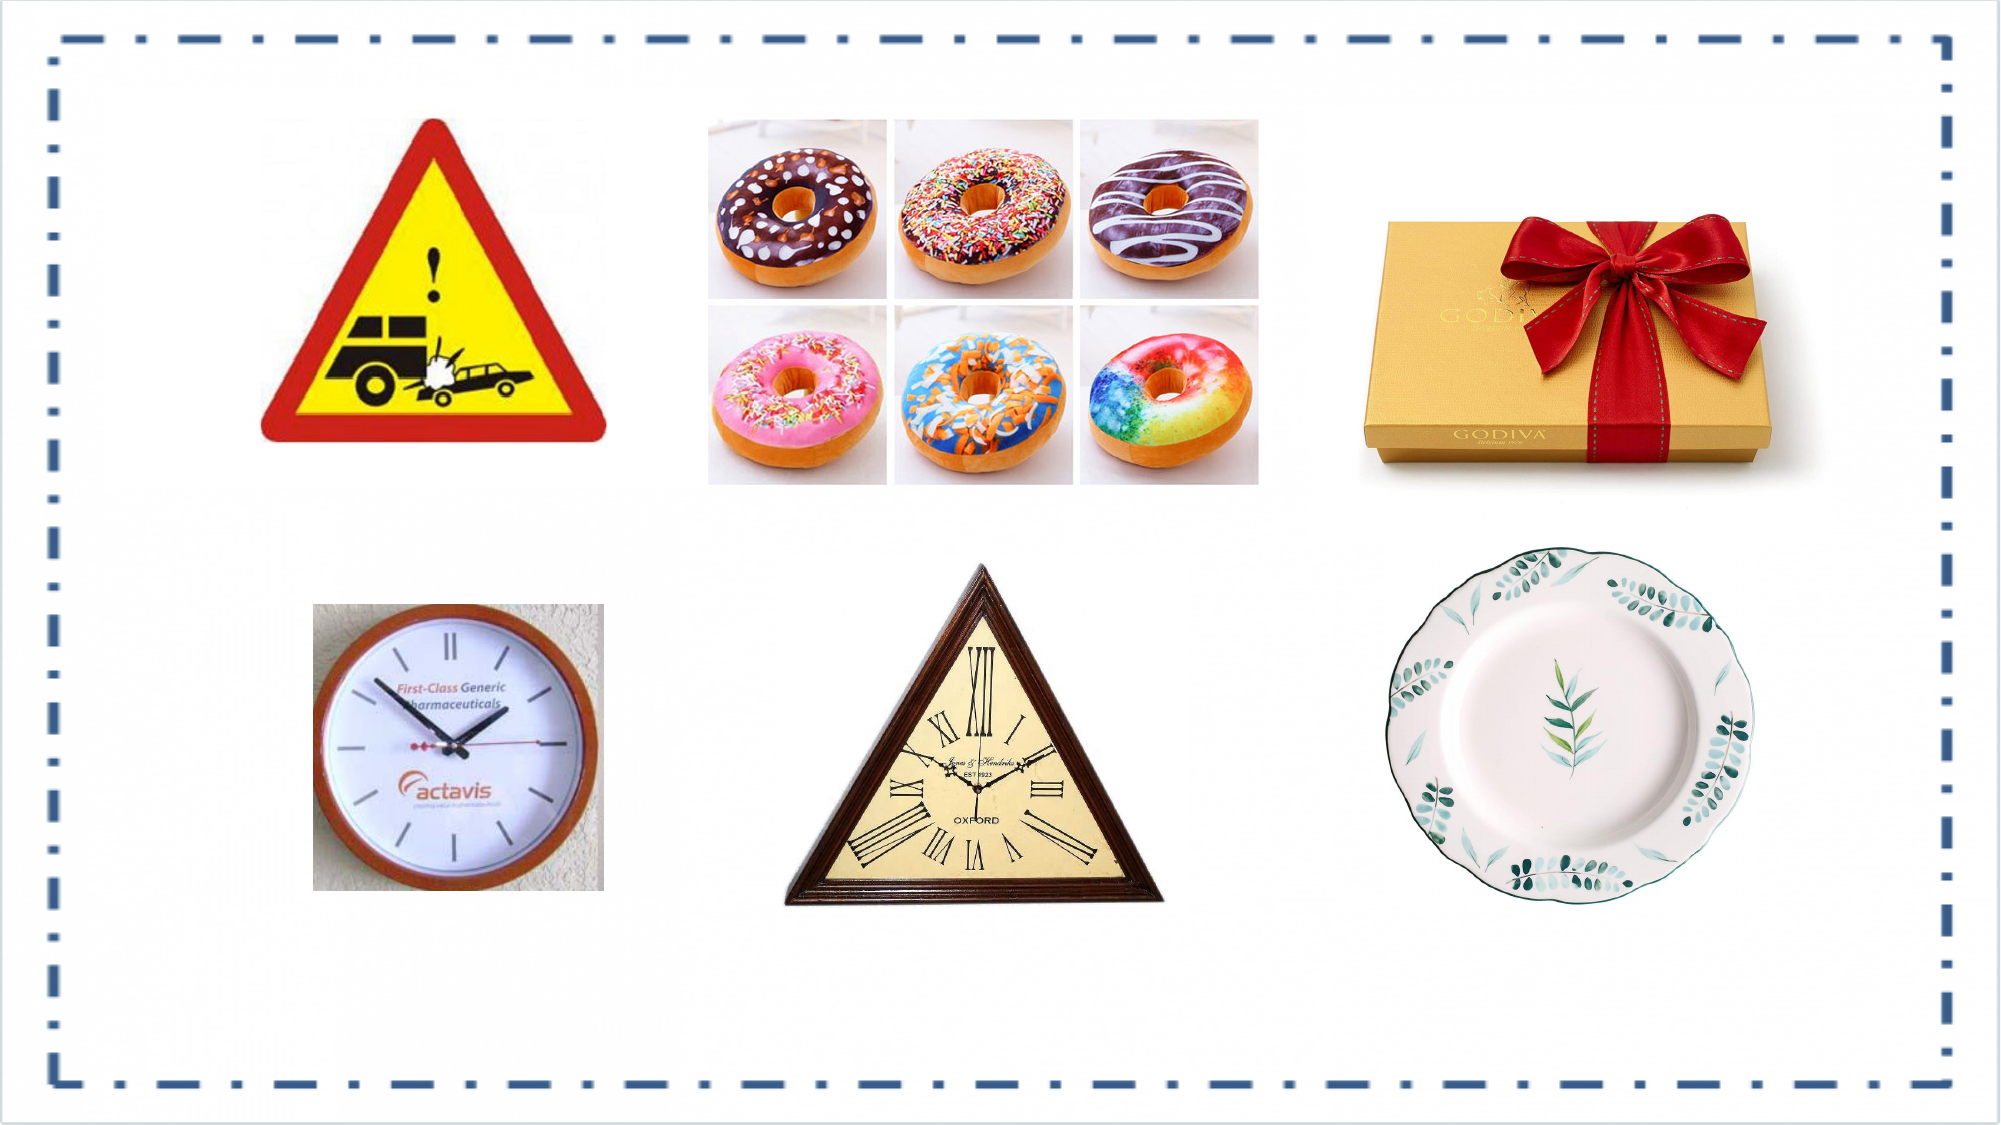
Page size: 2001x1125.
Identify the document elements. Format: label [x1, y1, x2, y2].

list [313, 604, 604, 891]
picture [0, 0, 2001, 1125]
list [104, 88, 745, 487]
